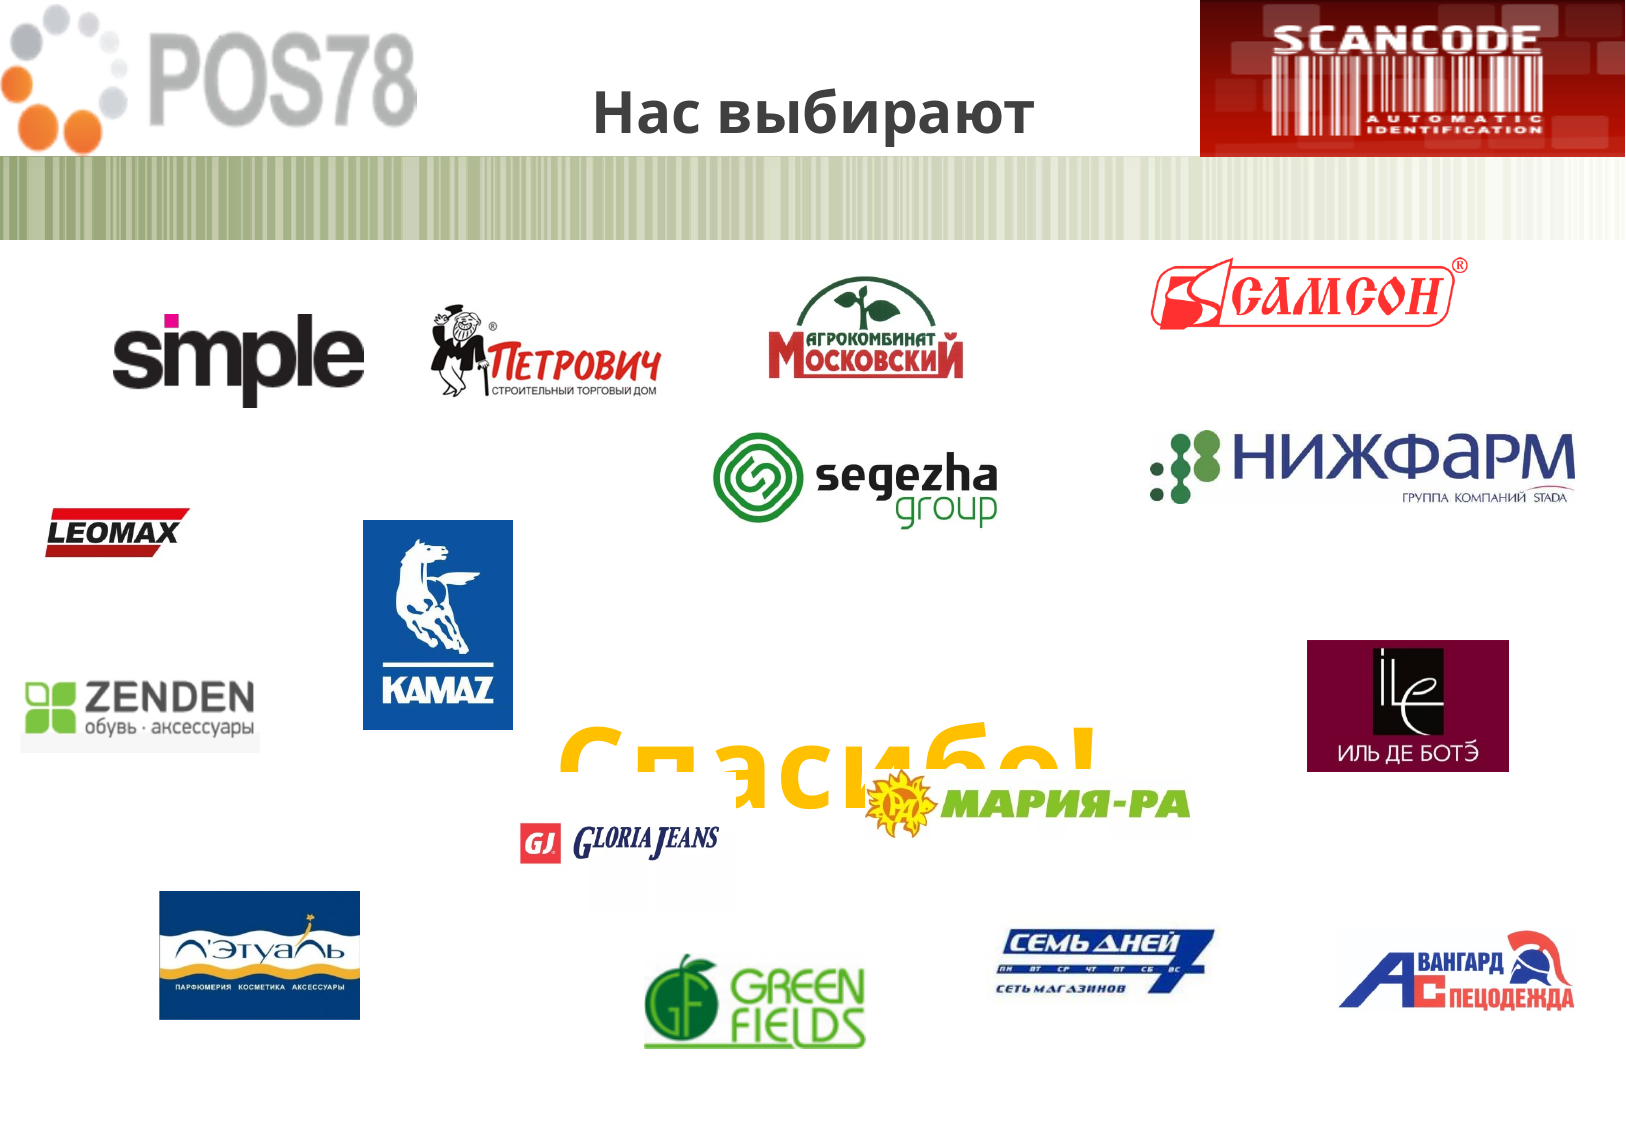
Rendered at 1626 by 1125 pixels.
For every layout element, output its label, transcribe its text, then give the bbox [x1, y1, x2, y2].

picture [0, 0, 1625, 241]
text_box Нас выбирают [421, 67, 1194, 153]
picture [21, 475, 209, 587]
picture [424, 287, 667, 424]
picture [1150, 256, 1468, 330]
picture [686, 422, 1024, 541]
picture [864, 769, 1190, 839]
picture [644, 953, 866, 1050]
picture [1307, 640, 1509, 773]
text_box Спасибо! [512, 553, 1143, 839]
picture [1337, 926, 1575, 1012]
picture [159, 891, 361, 1020]
picture [363, 520, 514, 731]
picture [766, 274, 965, 379]
picture [20, 659, 260, 753]
picture [1150, 429, 1575, 504]
picture [985, 909, 1221, 1015]
picture [512, 771, 737, 915]
picture [113, 313, 364, 409]
